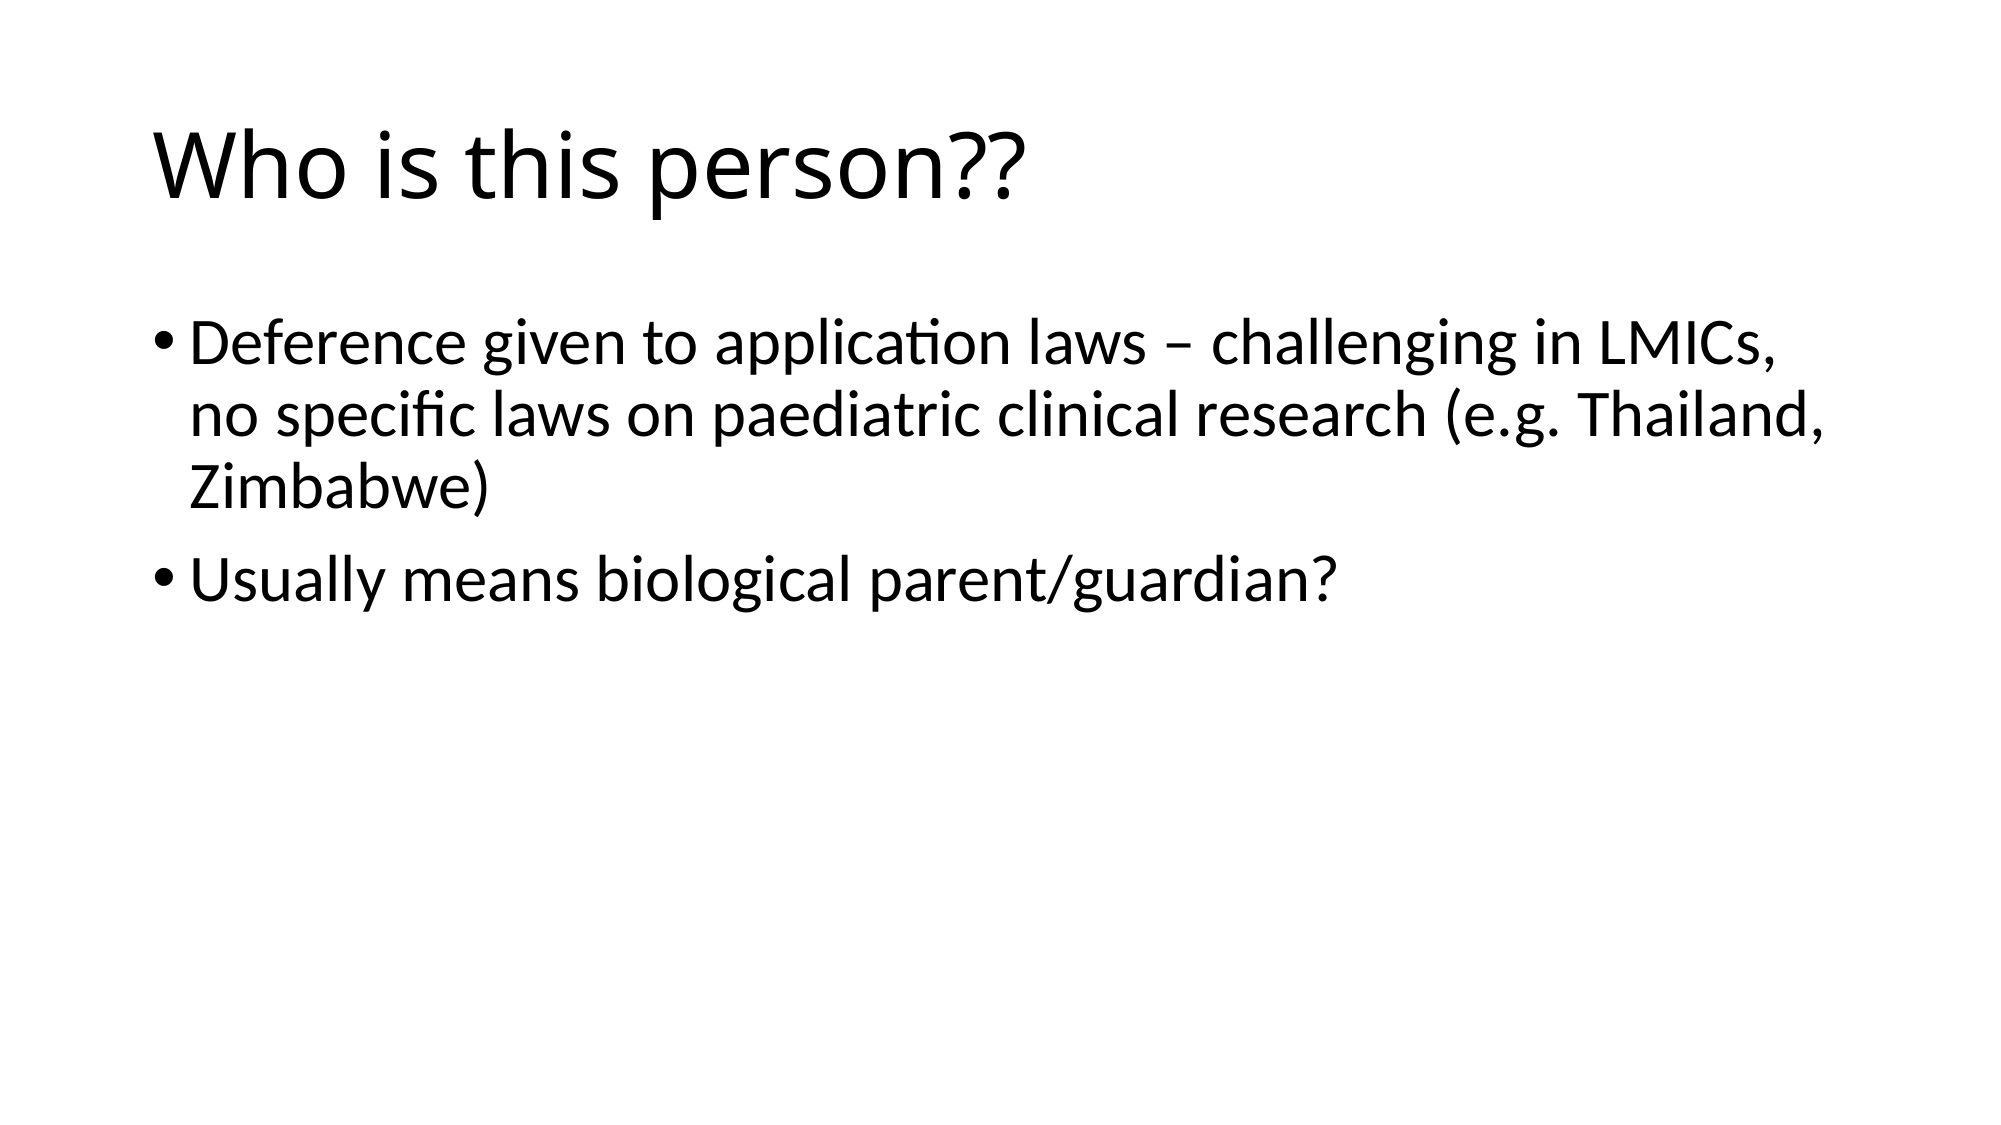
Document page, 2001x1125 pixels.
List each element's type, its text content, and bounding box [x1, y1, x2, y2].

list Deference given to application laws – challenging in LMICs, no specific laws on paediatric clinical research (e.g. Thailand, Zimbabwe) Usually means biological parent/guardian? [137, 299, 1863, 1014]
title Who is this person?? [137, 59, 1863, 278]
